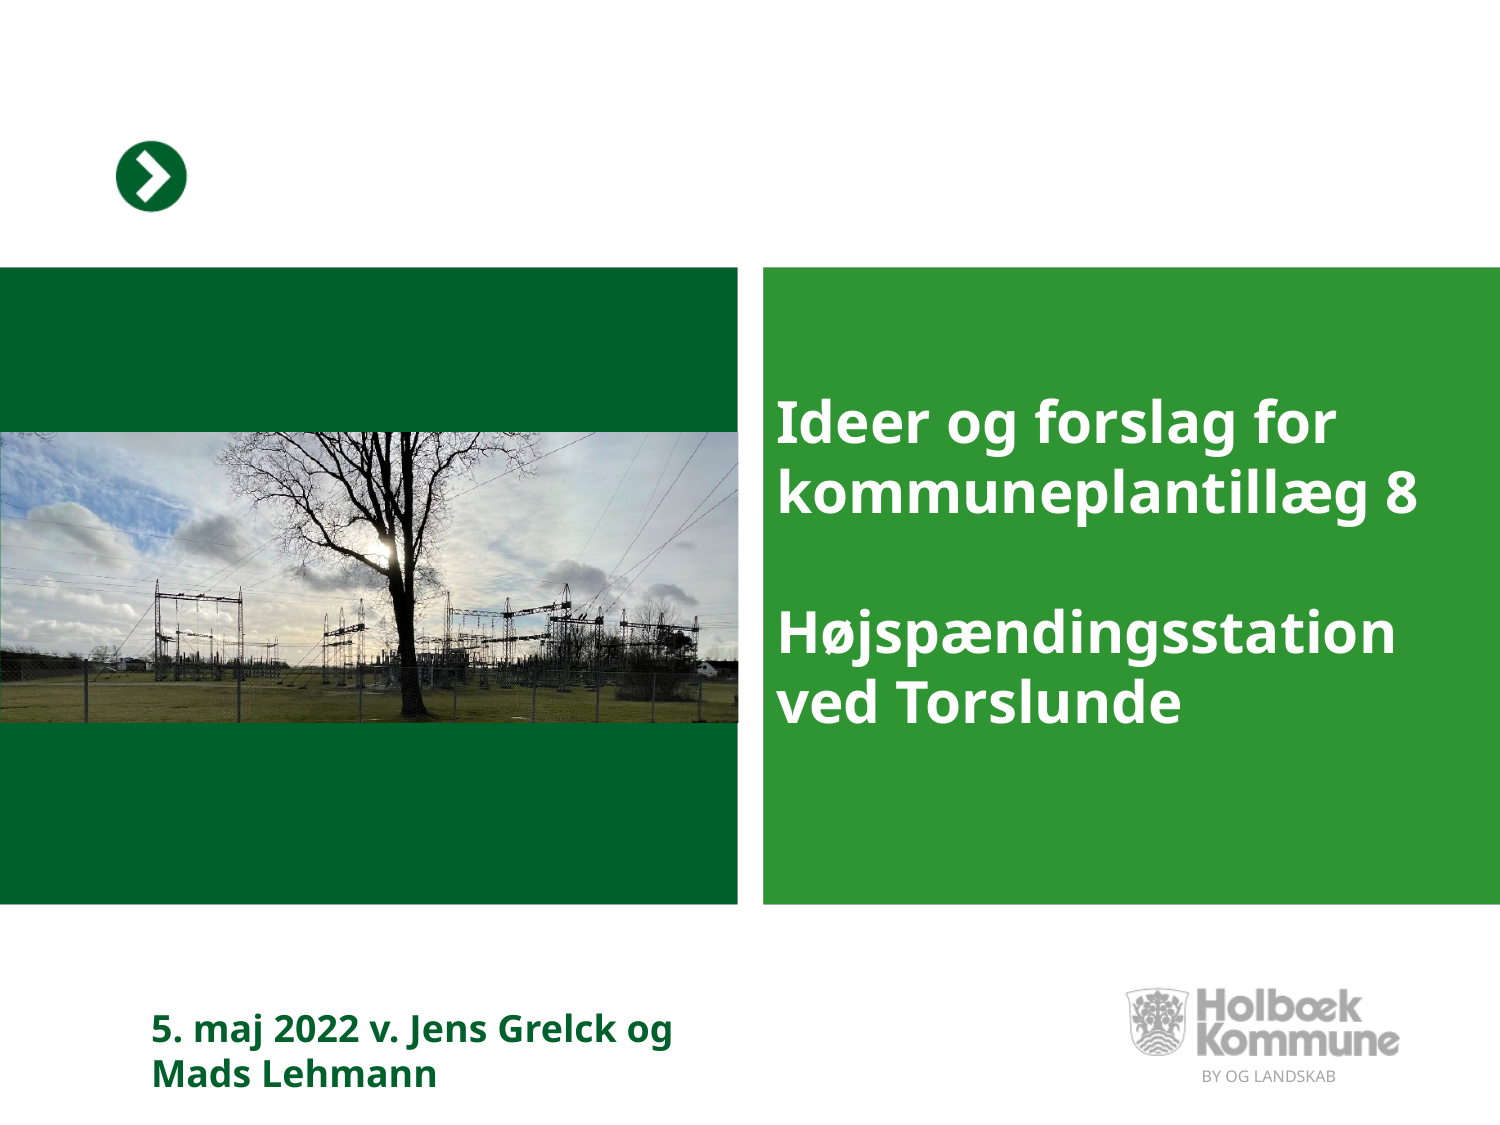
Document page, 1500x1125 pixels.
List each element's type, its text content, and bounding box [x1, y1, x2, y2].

text_box Ideer og forslag for kommuneplantillæg 8 Højspændingsstation ved Torslunde [761, 378, 1500, 743]
picture [0, 0, 1500, 1125]
text_box 5. maj 2022 v. Jens Grelck og Mads Lehmann [136, 952, 751, 1102]
